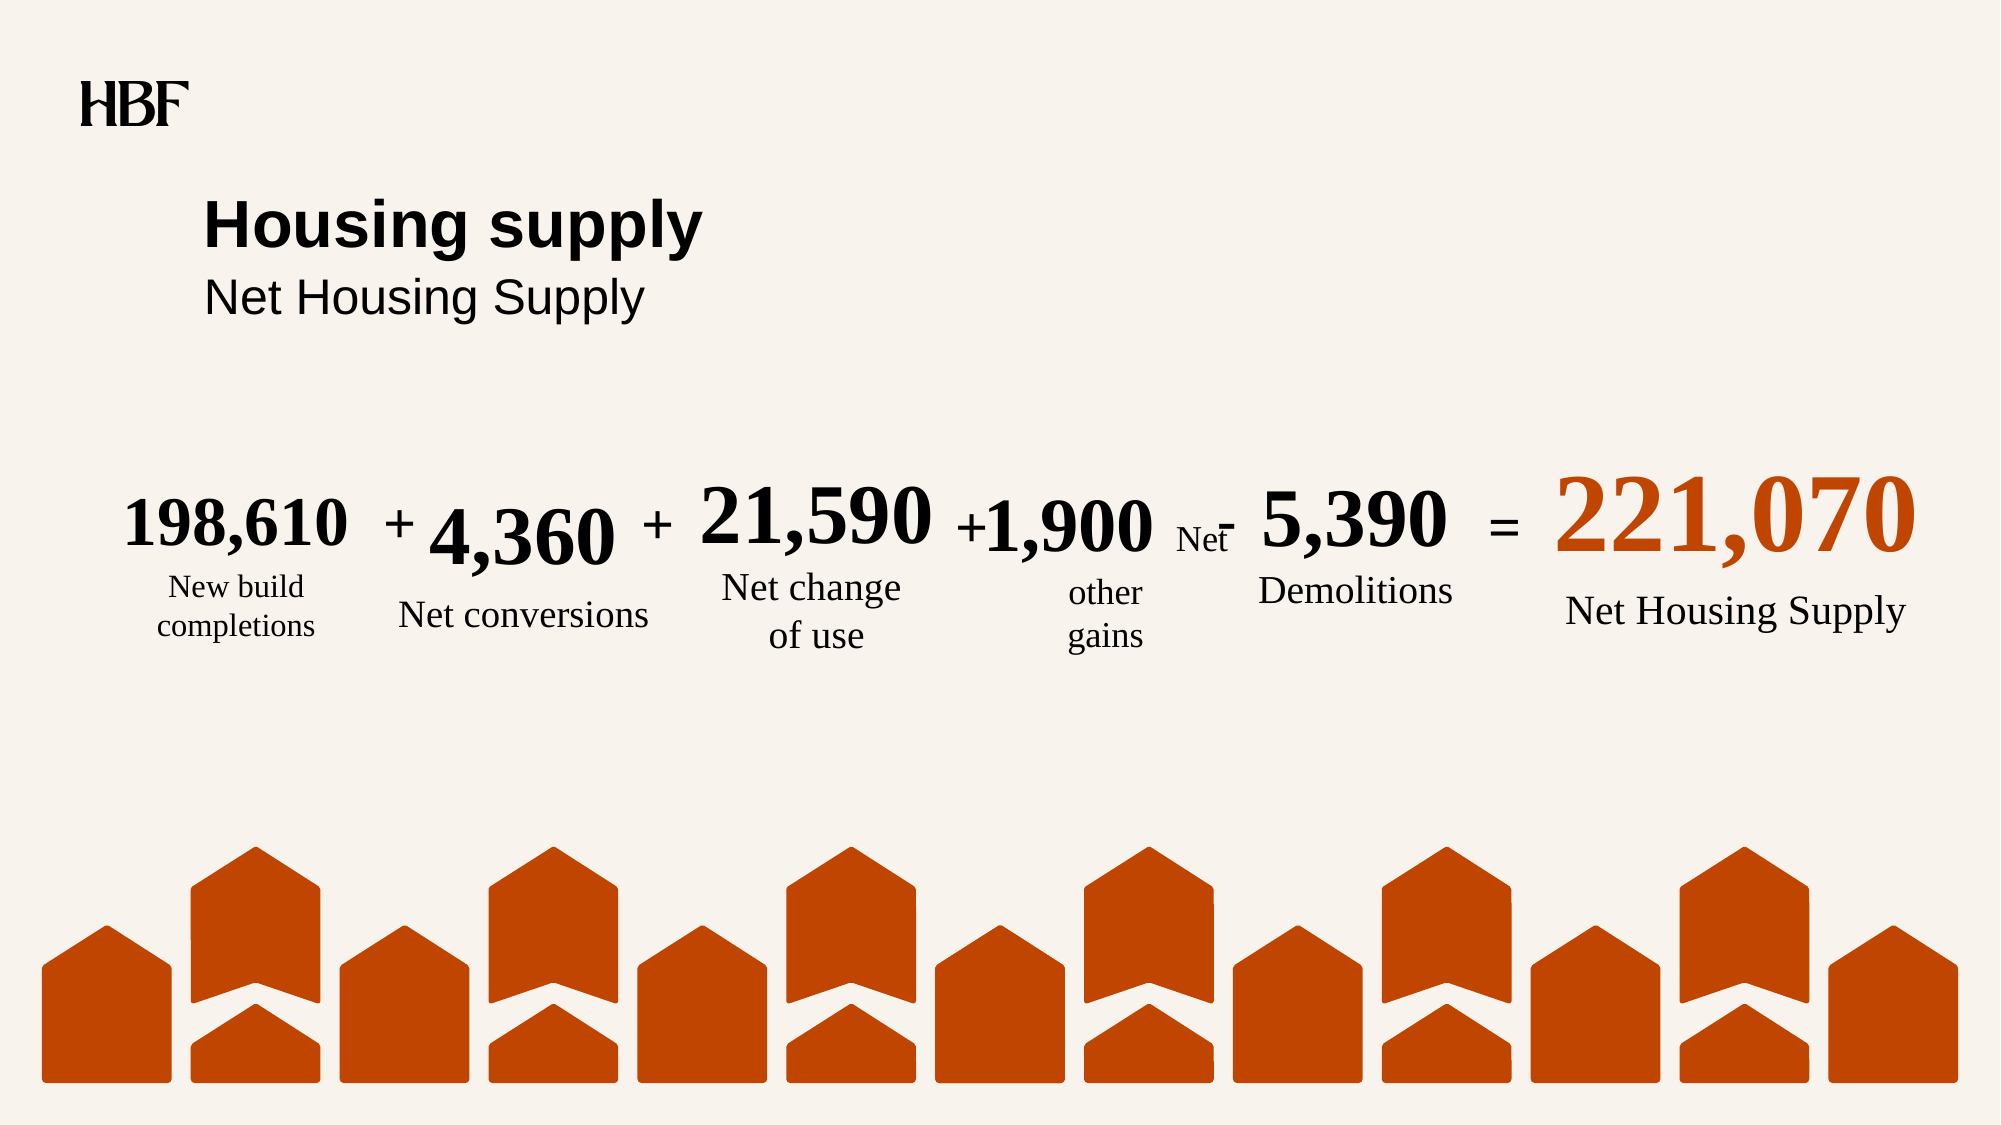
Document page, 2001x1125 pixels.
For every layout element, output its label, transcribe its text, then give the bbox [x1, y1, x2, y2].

list Net Housing Supply [189, 256, 1808, 314]
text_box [77, 410, 1541, 669]
text_box 221,070 Net Housing Supply [1505, 359, 1967, 659]
title Housing supply [189, 172, 1808, 256]
picture [80, 81, 189, 126]
